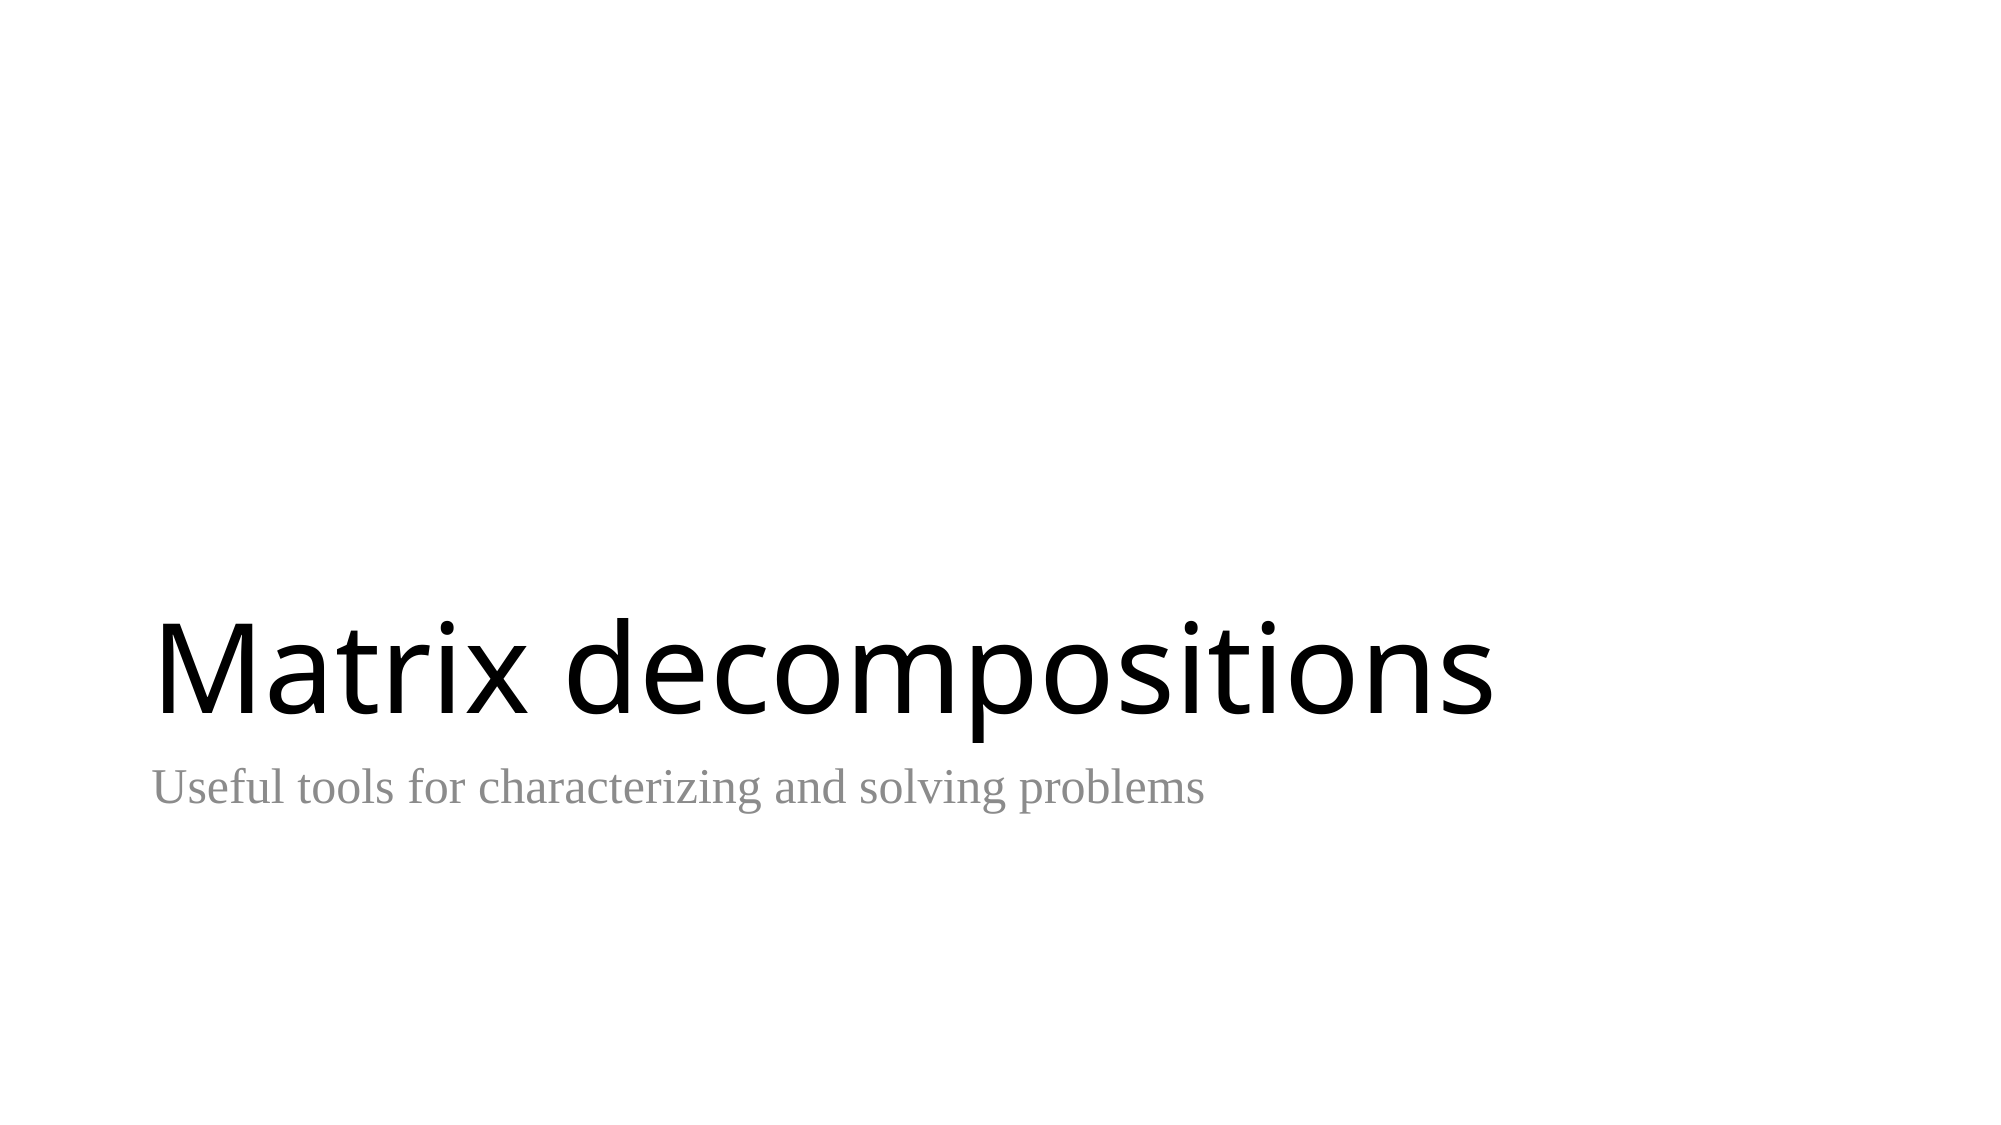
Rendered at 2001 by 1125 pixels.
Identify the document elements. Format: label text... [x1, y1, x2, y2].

list Useful tools for characterizing and solving problems [136, 752, 1862, 999]
title Matrix decompositions [136, 280, 1862, 749]
